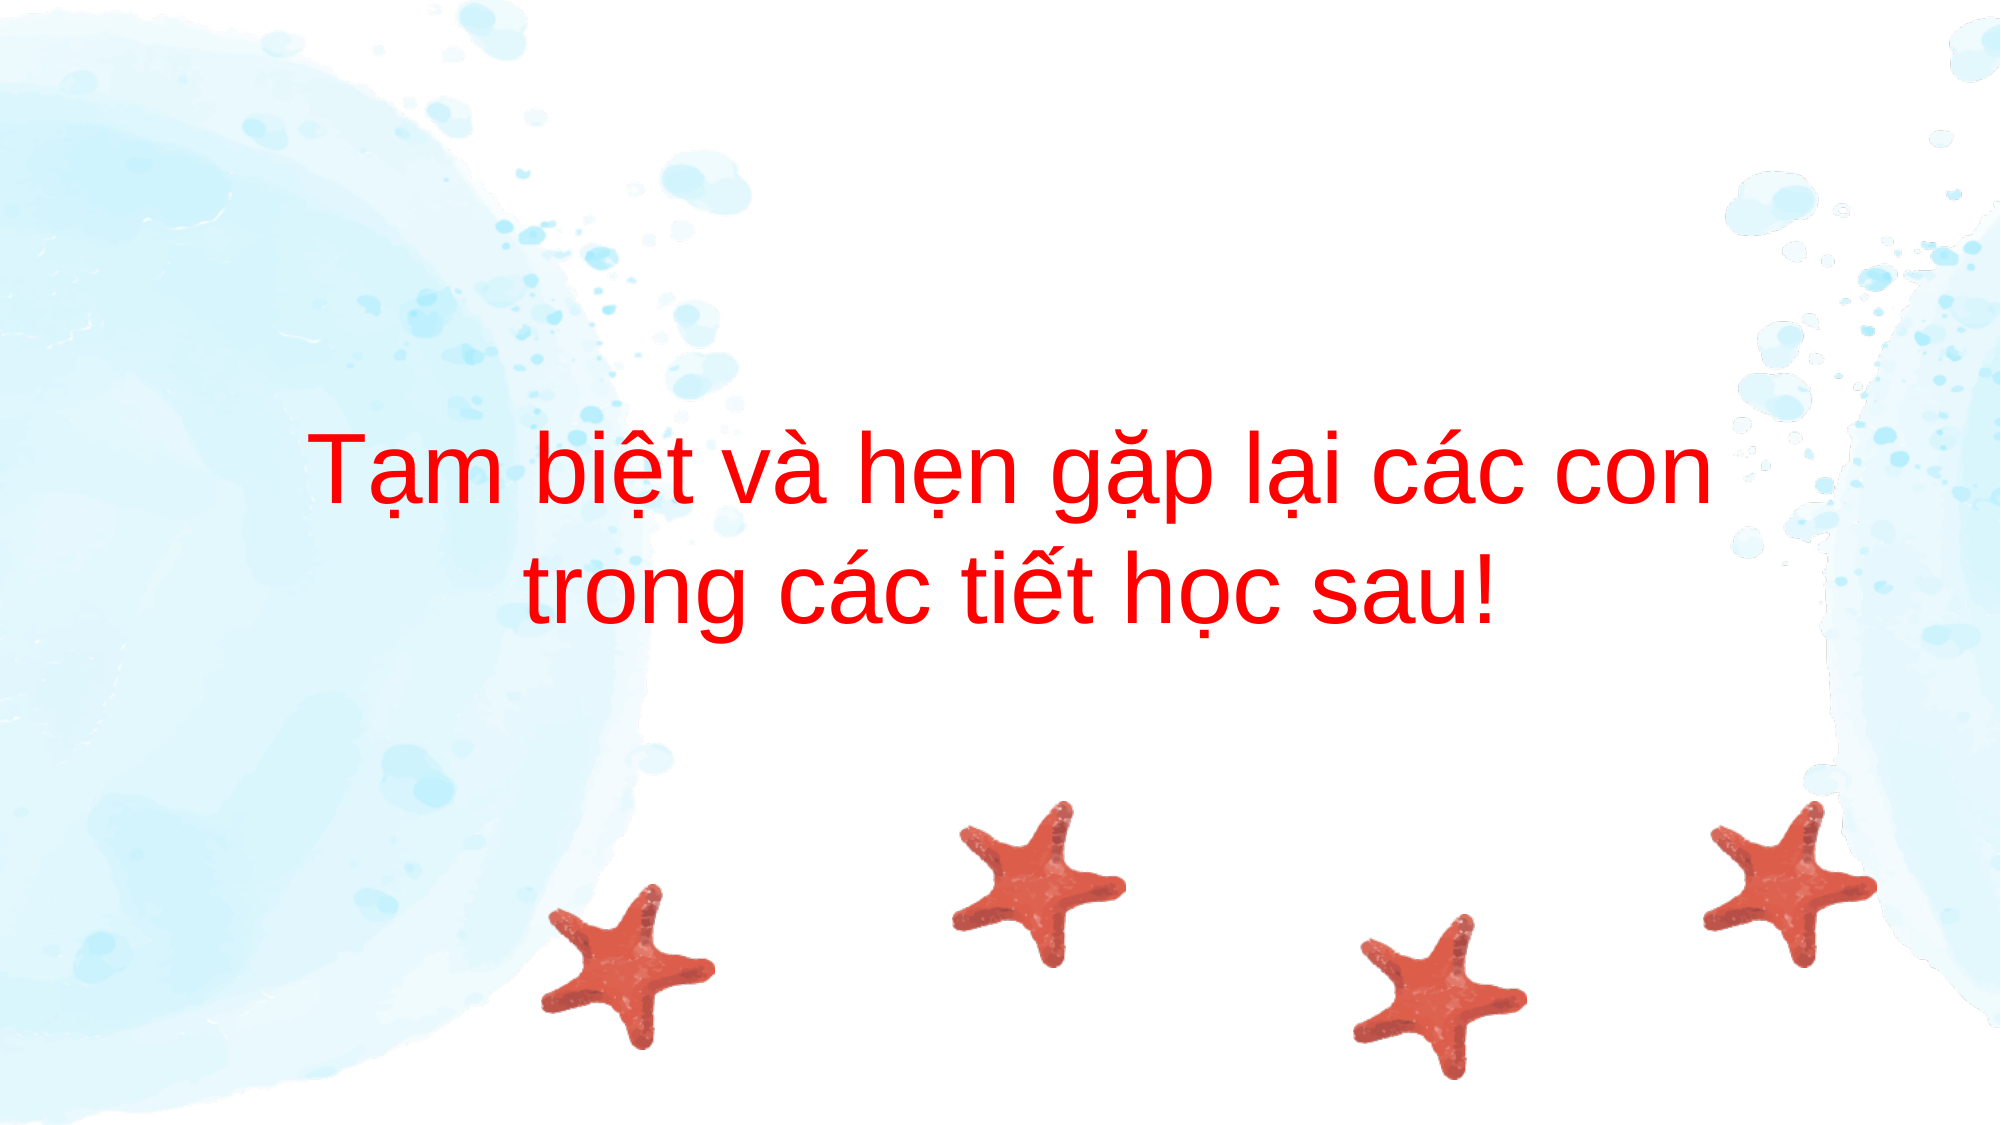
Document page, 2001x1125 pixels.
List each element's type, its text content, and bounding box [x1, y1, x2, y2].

text_box Tạm biệt và hẹn gặp lại các con trong các tiết học sau! [796, 396, 1680, 651]
picture [1353, 914, 1527, 1080]
picture [952, 801, 1126, 968]
picture [0, 0, 796, 1125]
picture [1680, 0, 2000, 1125]
